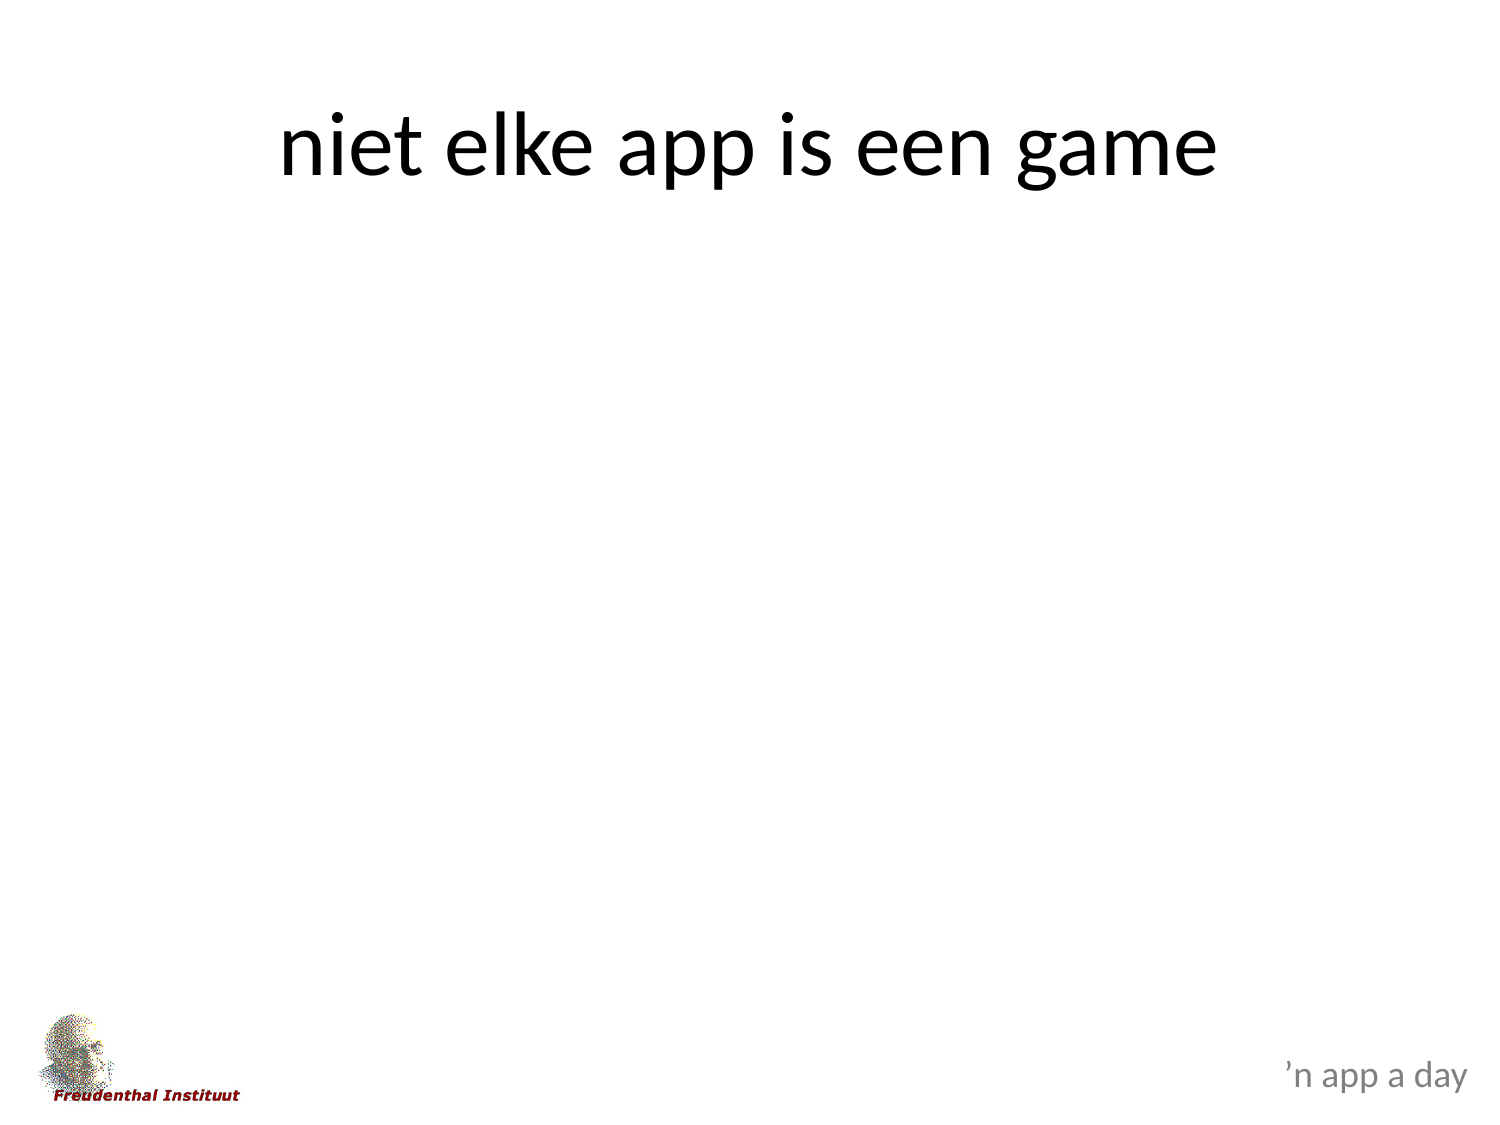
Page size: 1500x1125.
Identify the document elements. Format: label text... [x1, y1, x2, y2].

title niet elke app is een game [75, 45, 1425, 233]
picture [28, 1008, 253, 1125]
